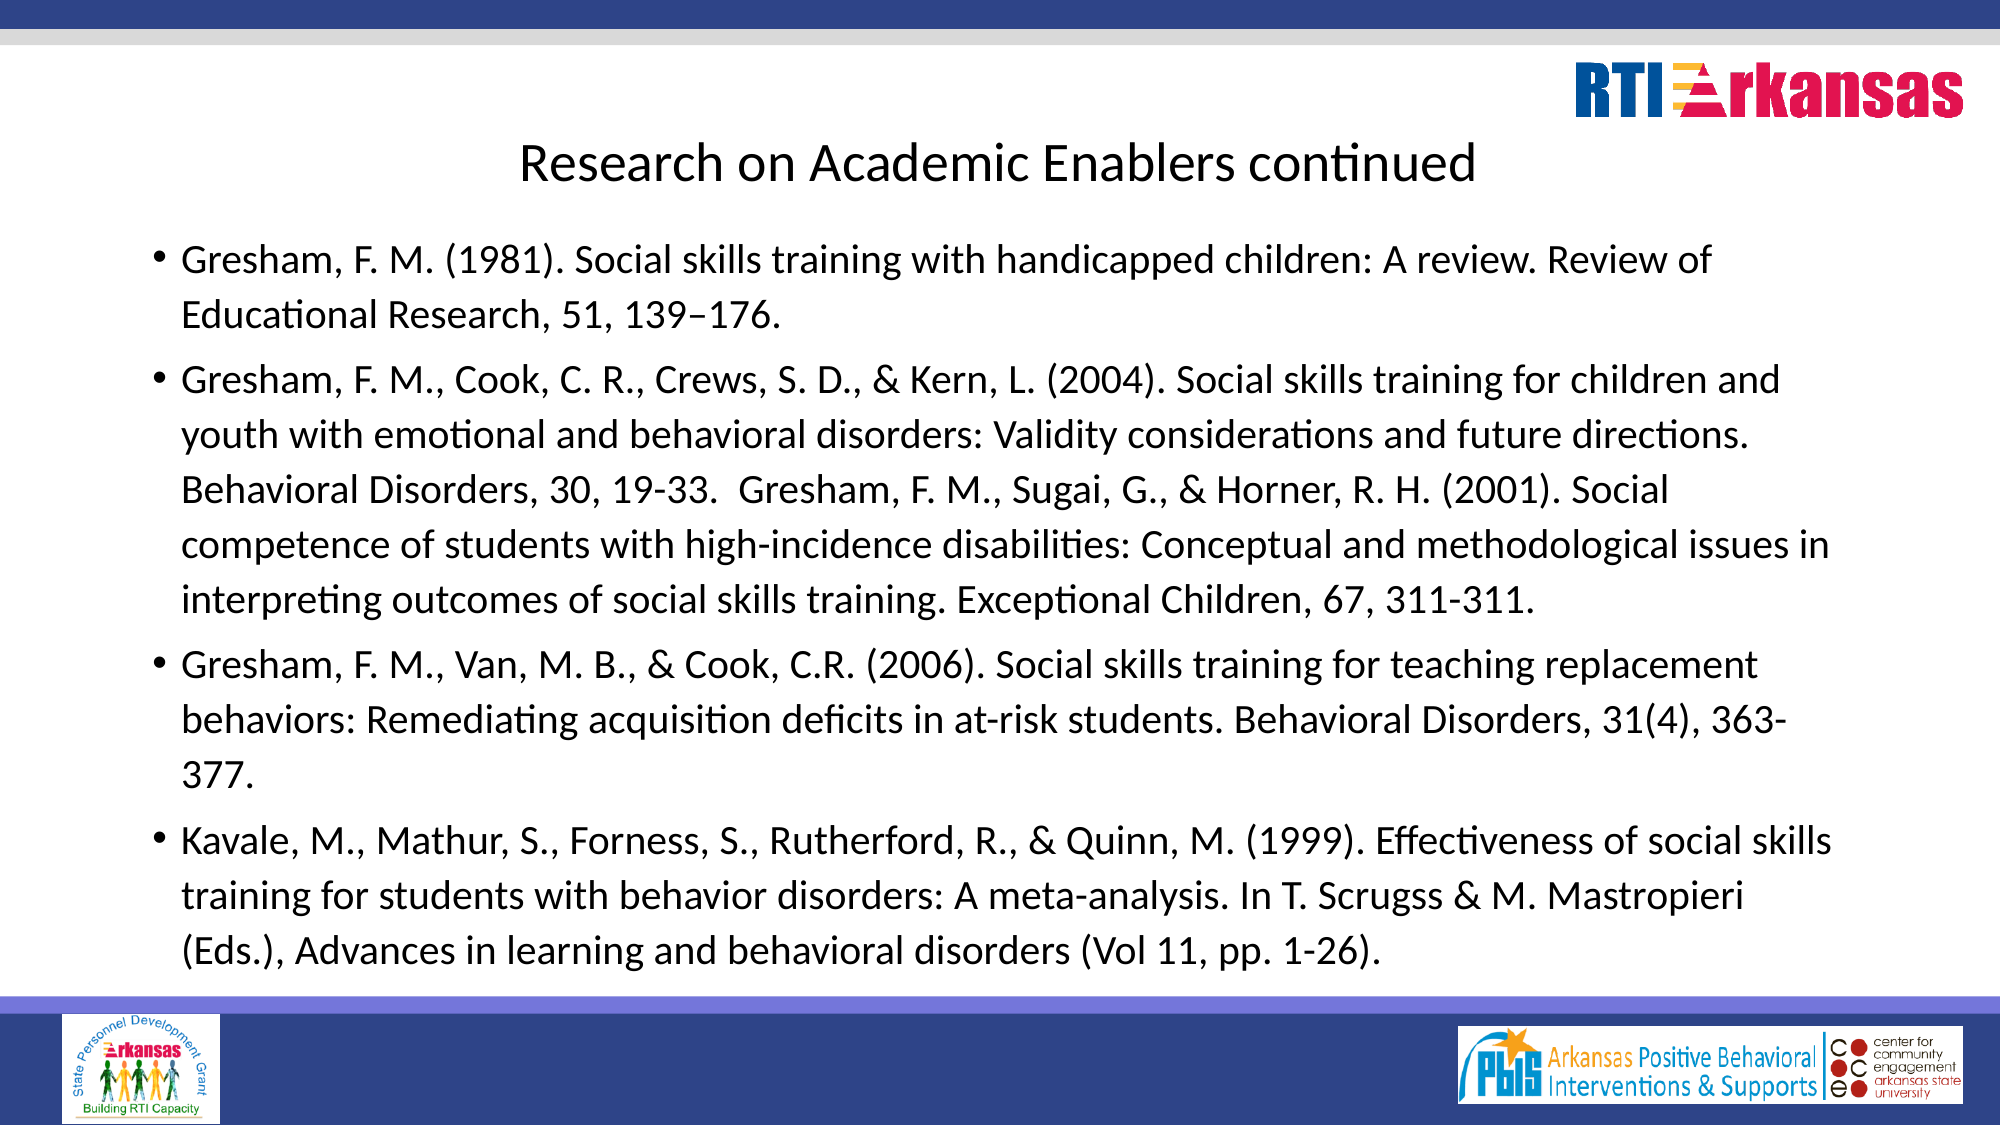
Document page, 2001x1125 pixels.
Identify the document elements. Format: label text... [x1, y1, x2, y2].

list Gresham, F. M. (1981). Social skills training with handicapped children: A review. Review of Educational Research, 51, 139–176. Gresham, F. M., Cook, C. R., Crews, S. D., & Kern, L. (2004). Social skills training for children and youth with emotional and behavioral disorders: Validity considerations and future directions. Behavioral Disorders, 30, 19-33. Gresham, F. M., Sugai, G., & Horner, R. H. (2001). Social competence of students with high-incidence disabilities: Conceptual and methodological issues in interpreting outcomes of social skills training. Exceptional Children, 67, 311-311. Gresham, F. M., Van, M. B., & Cook, C.R. (2006). Social skills training for teaching replacement behaviors: Remediating acquisition deficits in at-risk students. Behavioral Disorders, 31(4), 363-377. Kavale, M., Mathur, S., Forness, S., Rutherford, R., & Quinn, M. (1999). Effectiveness of social skills training for students with behavior disorders: A meta-analysis. In T. Scrugss & M. Mastropieri (Eds.), Advances in learning and behavioral disorders (Vol 11, pp. 1-26). [137, 218, 1863, 969]
picture [1573, 55, 1964, 125]
title Research on Academic Enablers continued [0, 125, 2000, 202]
picture [62, 1013, 220, 1124]
picture [1458, 1025, 1964, 1104]
